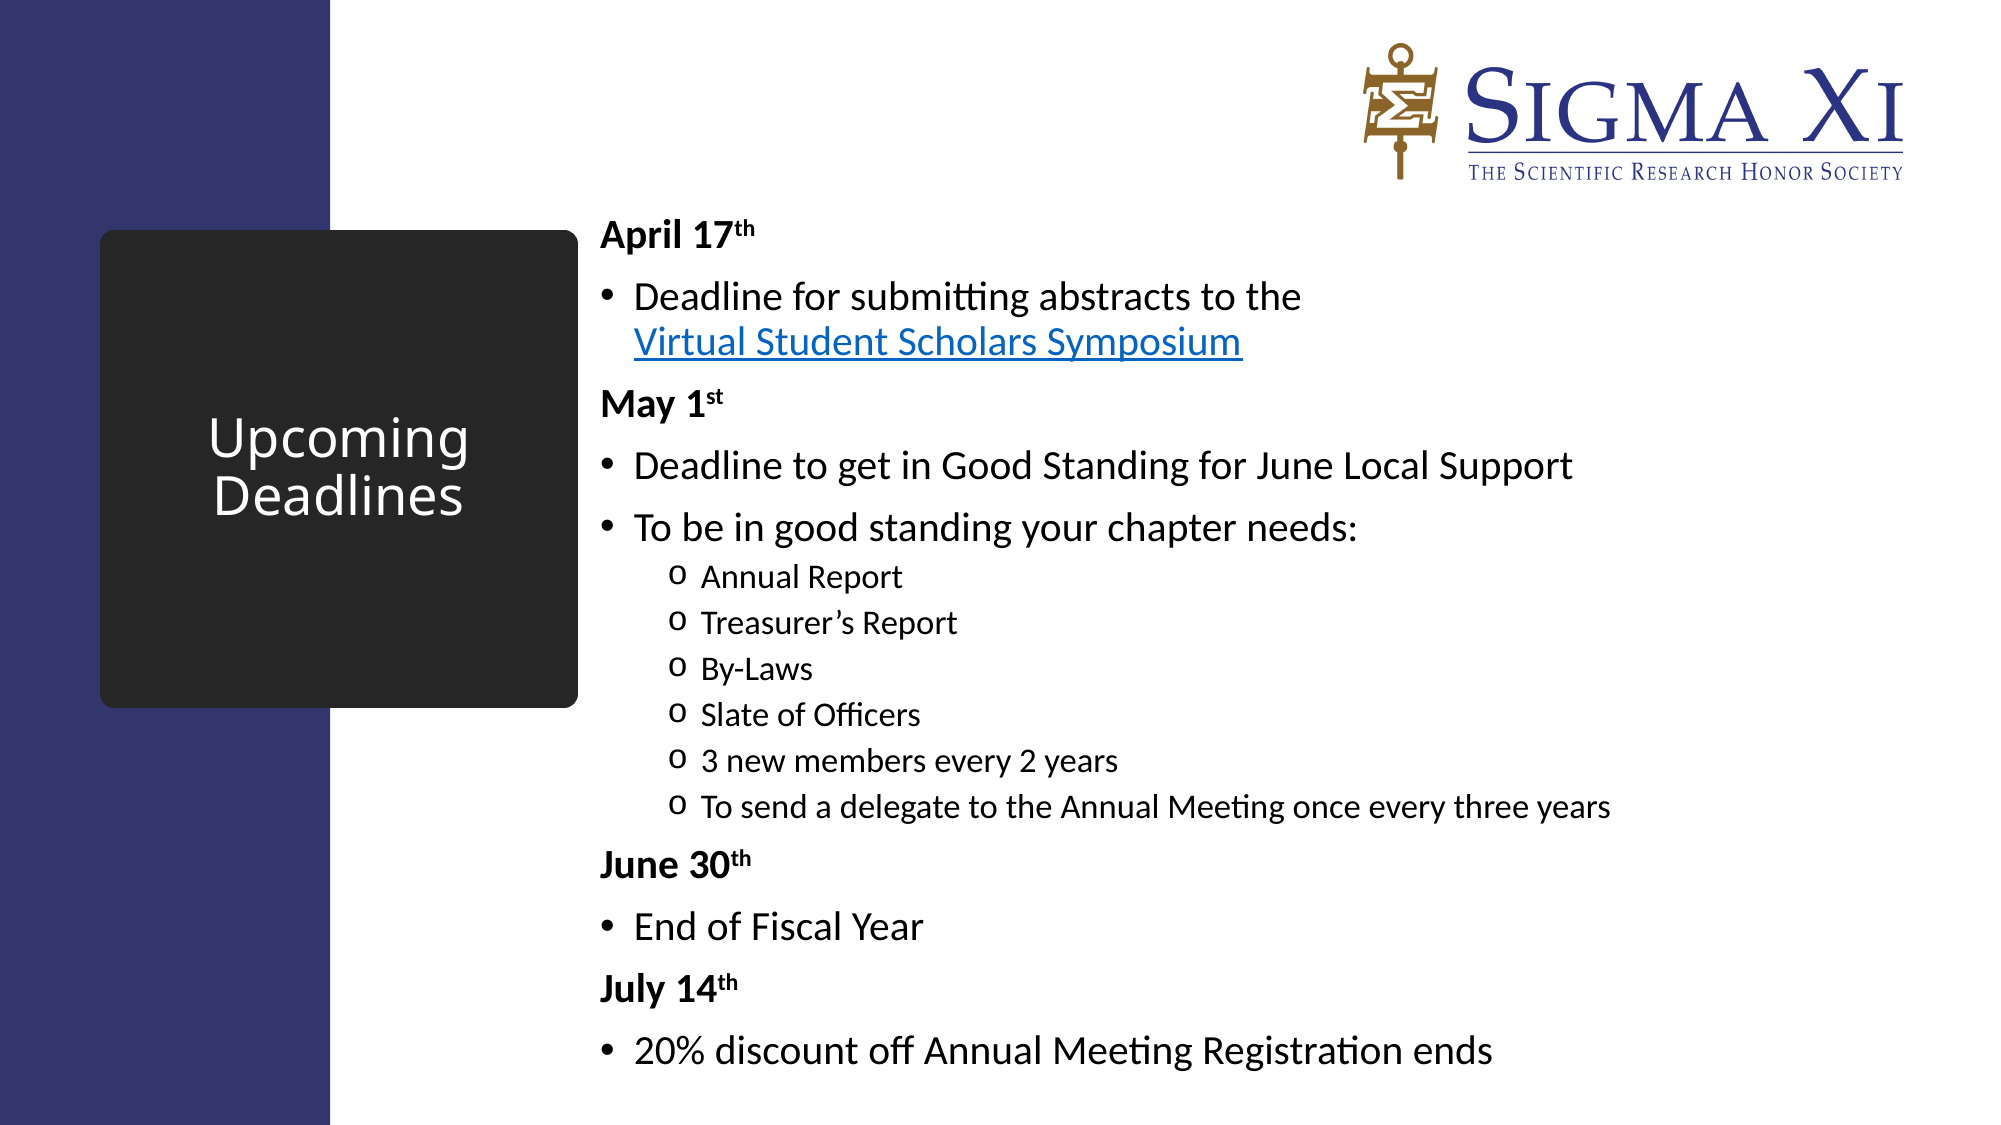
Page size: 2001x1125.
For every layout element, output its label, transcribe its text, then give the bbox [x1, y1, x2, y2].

text_box [0, 0, 331, 1125]
title Upcoming Deadlines [113, 243, 564, 694]
picture [1363, 43, 1903, 180]
list April 17th Deadline for submitting abstracts to the Virtual Student Scholars Symposium May 1st Deadline to get in Good Standing for June Local Support To be in good standing your chapter needs: Annual Report Treasurer’s Report By-Laws Slate of Officers 3 new members every 2 years To send a delegate to the Annual Meeting once every three years June 30th End of Fiscal Year July 14th 20% discount off Annual Meeting Registration ends [585, 205, 1887, 1082]
